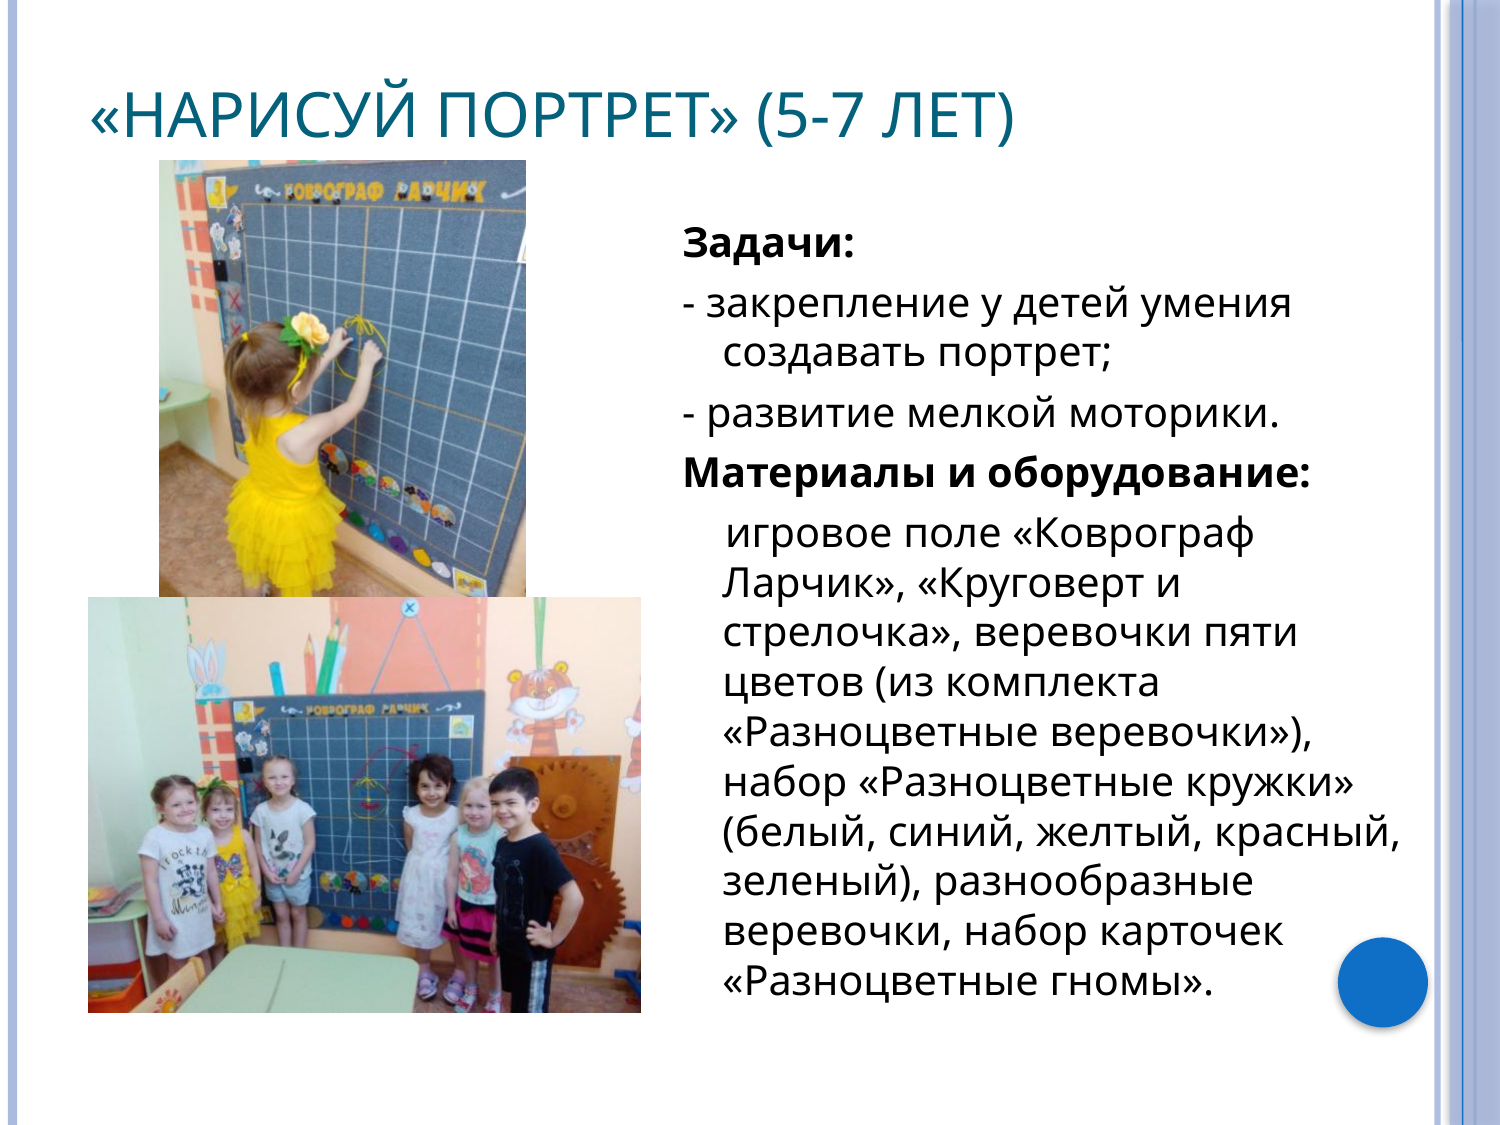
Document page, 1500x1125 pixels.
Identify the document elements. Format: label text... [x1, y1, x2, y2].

title «Нарисуй портрет» (5-7 лет) [75, 45, 1300, 233]
list Задачи: - закрепление у детей умения создавать портрет; - развитие мелкой моторики. Материалы и оборудование: игровое поле «Коврограф Ларчик», «Круговерт и стрелочка», веревочки пяти цветов (из комплекта «Разноцветные веревочки»), набор «Разноцветные кружки» (белый, синий, желтый, красный, зеленый), разнообразные веревочки, набор карточек «Разноцветные гномы». [667, 208, 1424, 1062]
picture [87, 160, 642, 1013]
